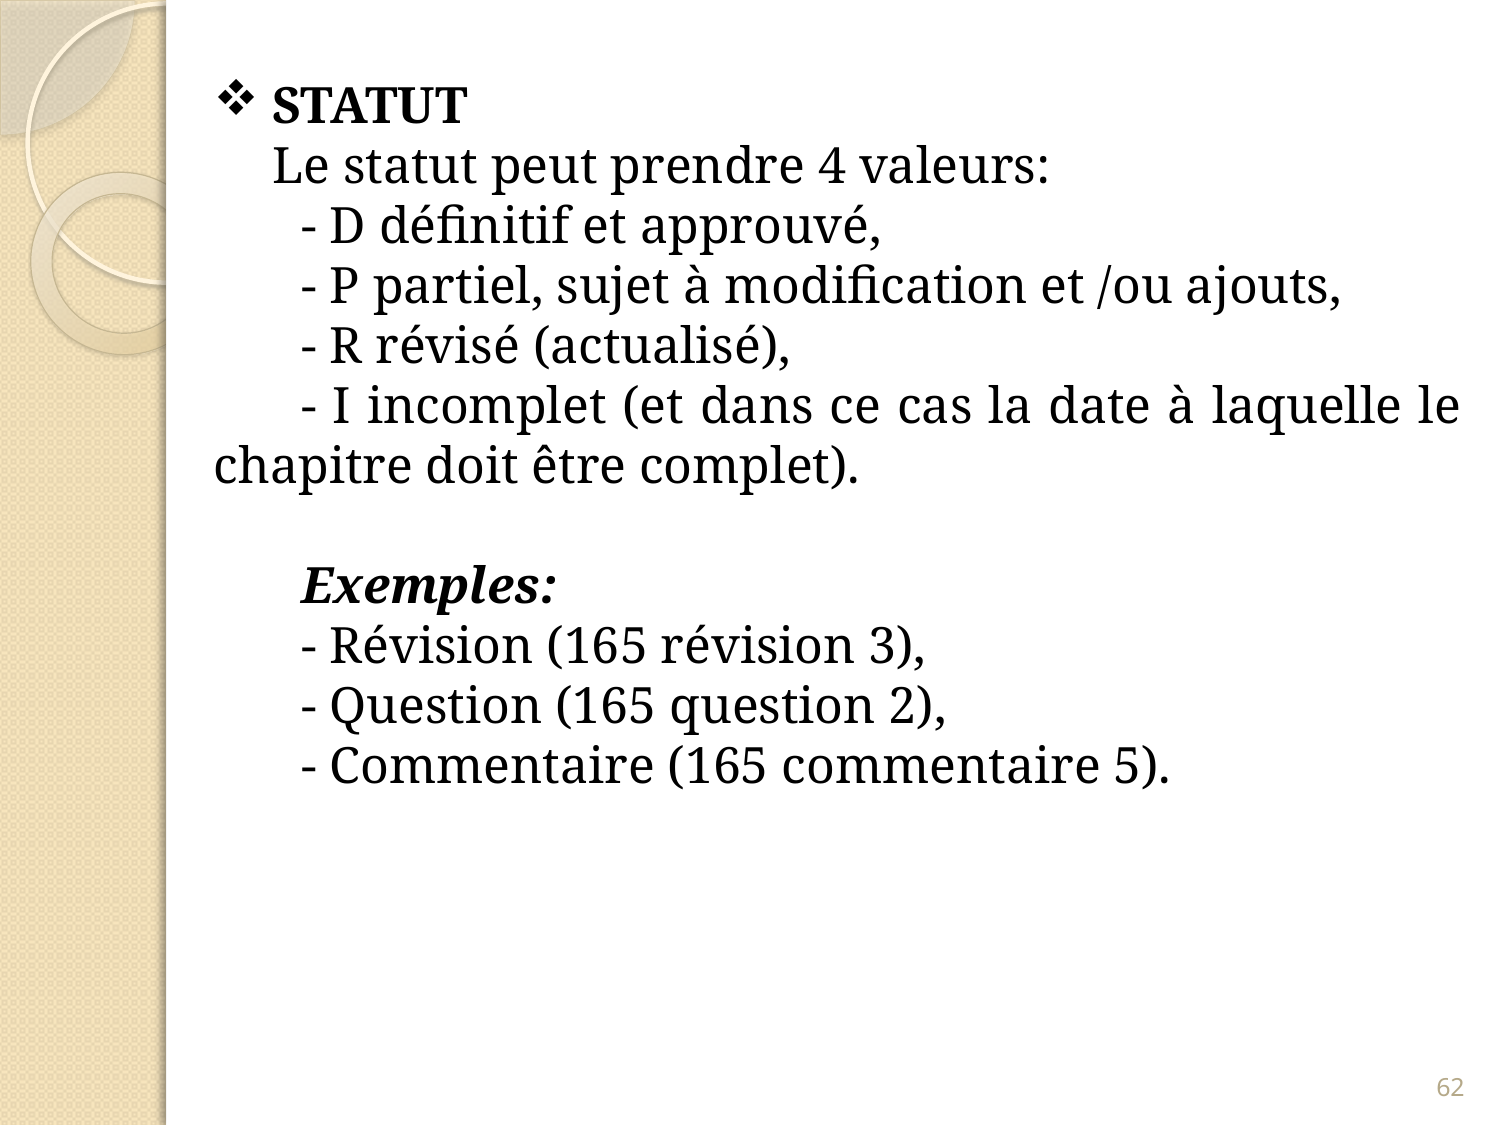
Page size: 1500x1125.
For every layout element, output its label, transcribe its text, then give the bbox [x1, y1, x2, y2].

text_box STATUT Le statut peut prendre 4 valeurs: - D définitif et approuvé, - P partiel, sujet à modification et /ou ajouts, - R révisé (actualisé), - I incomplet (et dans ce cas la date à laquelle le chapitre doit être complet). Exemples: - Révision (165 révision 3), - Question (165 question 2), - Commentaire (165 commentaire 5). [199, 66, 1477, 802]
slide_number 62 [1413, 1034, 1488, 1113]
